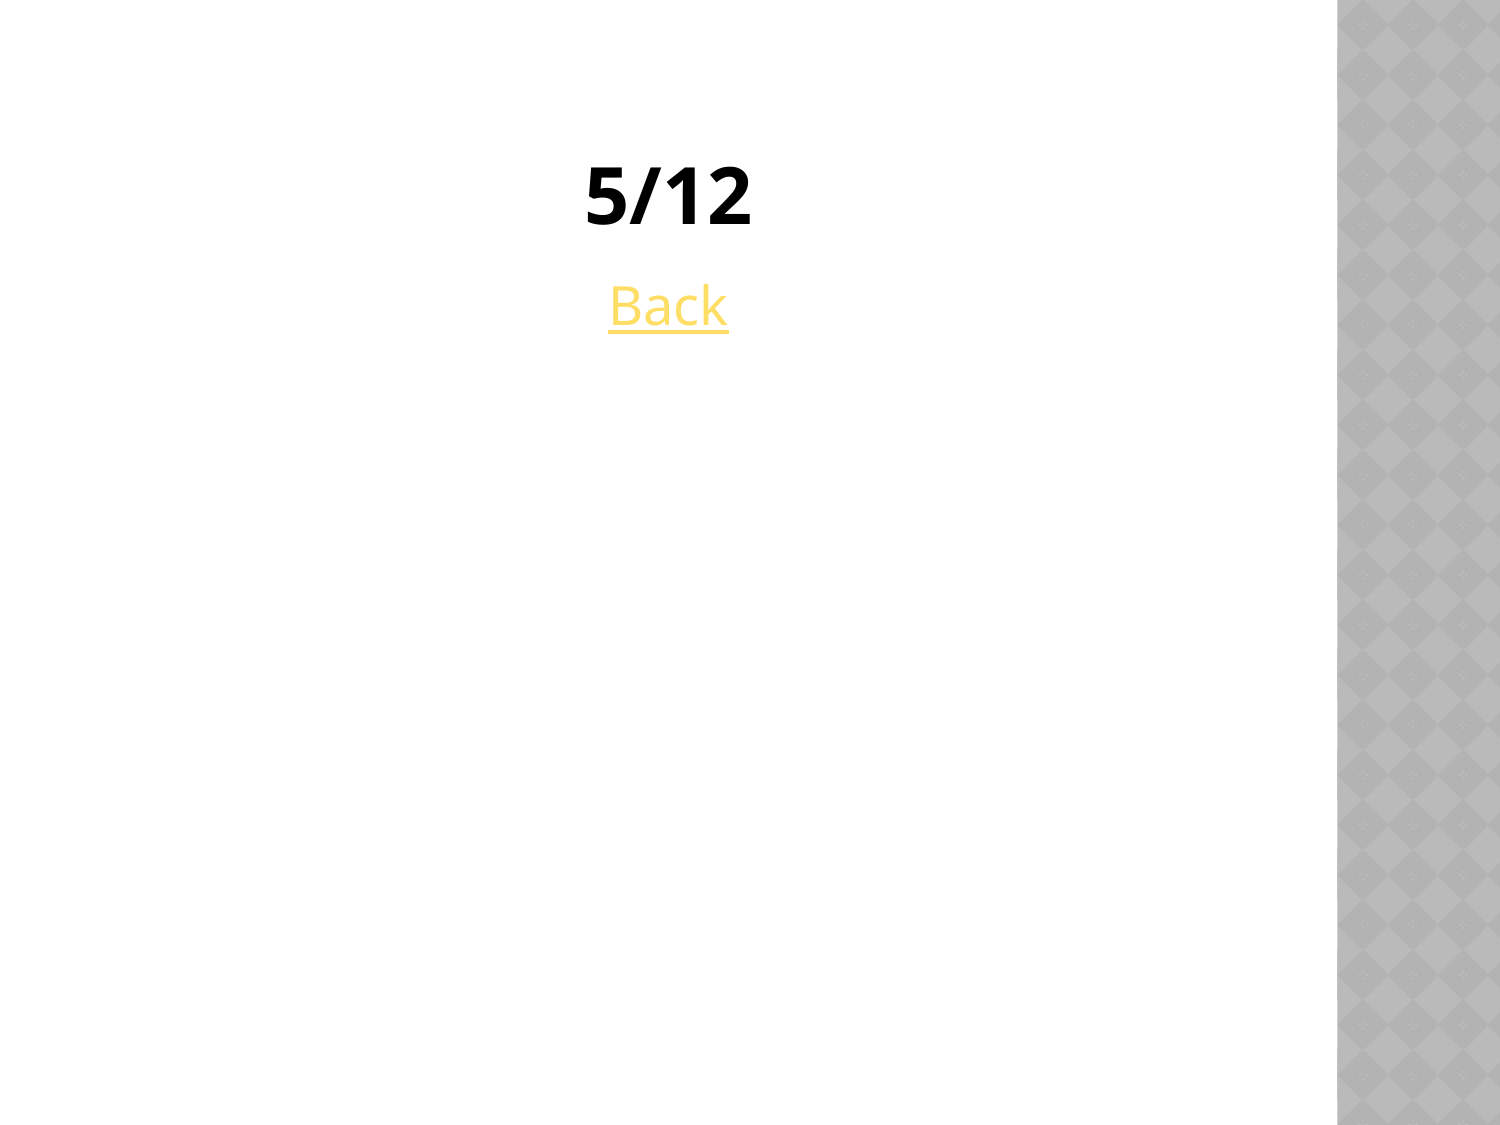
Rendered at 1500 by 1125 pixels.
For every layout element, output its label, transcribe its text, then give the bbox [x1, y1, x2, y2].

title 5/12 [75, 52, 1263, 240]
list Back [75, 264, 1263, 1059]
